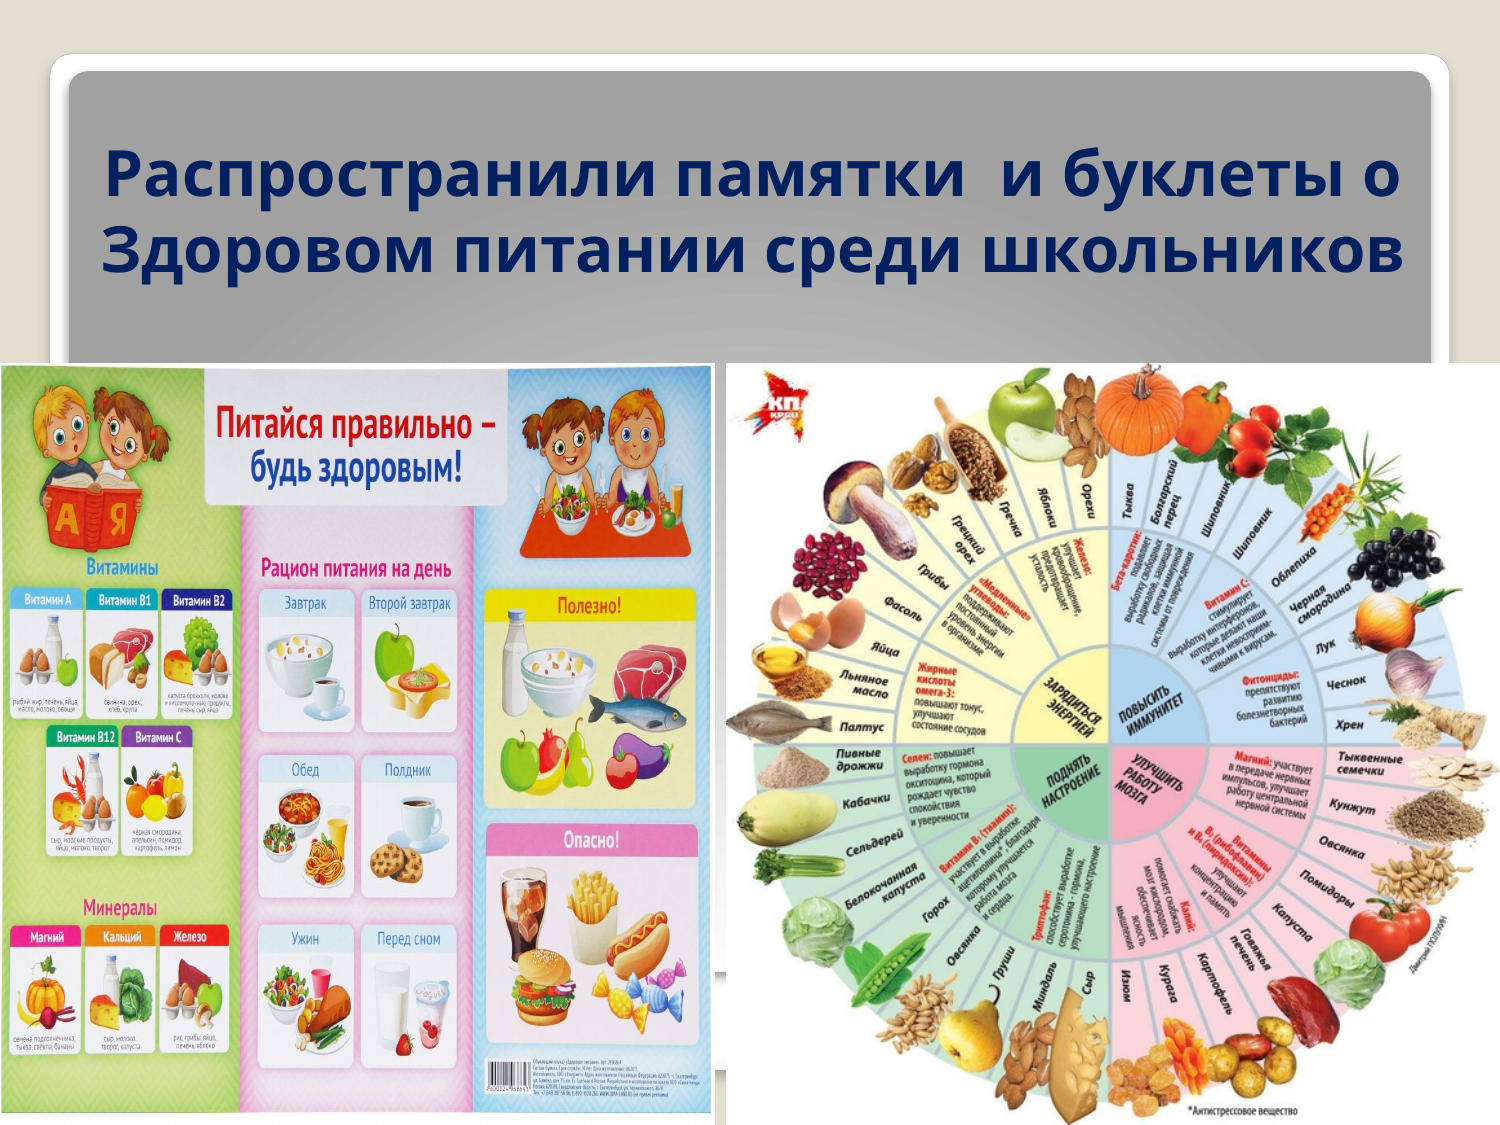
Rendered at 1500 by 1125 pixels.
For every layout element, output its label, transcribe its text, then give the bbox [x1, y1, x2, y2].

title Распространили памятки и буклеты о Здоровом питании среди школьников [82, 58, 1425, 293]
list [726, 362, 1500, 1125]
picture [0, 362, 716, 1125]
